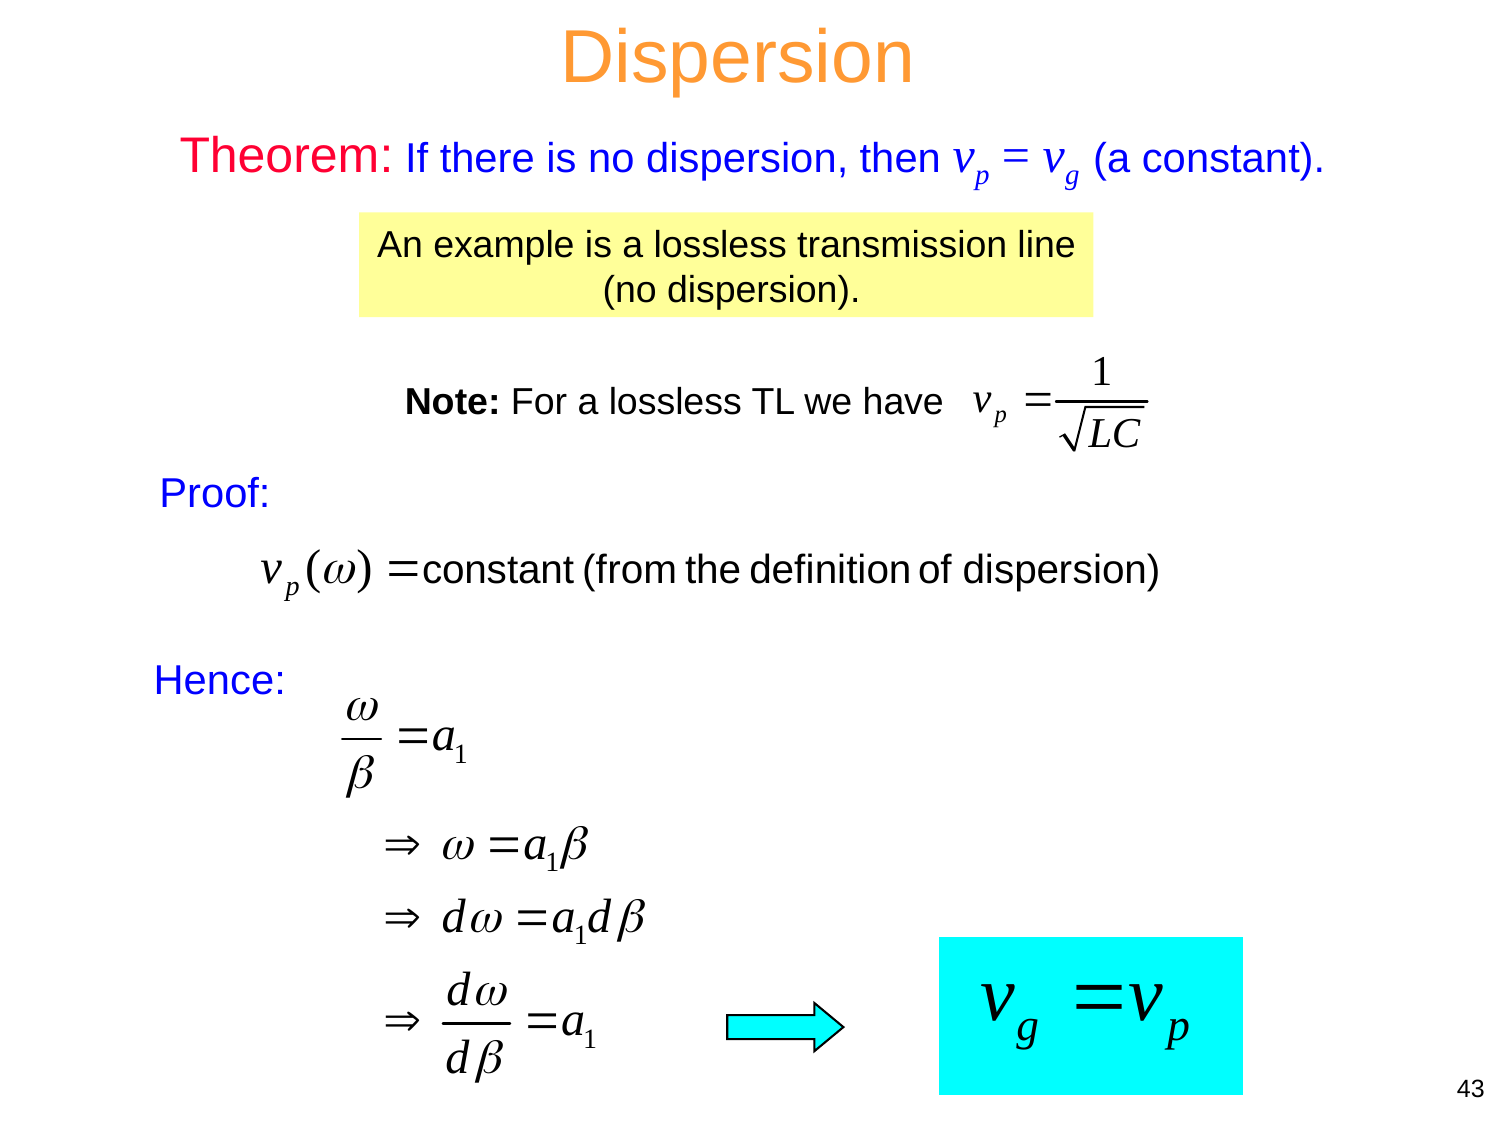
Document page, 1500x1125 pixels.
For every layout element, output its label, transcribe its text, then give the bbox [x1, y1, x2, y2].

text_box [333, 674, 660, 1093]
text_box An example is a lossless transmission line (no dispersion). [359, 212, 1094, 318]
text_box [253, 534, 1170, 612]
text_box Proof: [144, 458, 286, 524]
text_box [966, 344, 1158, 462]
slide_number 43 [1187, 1050, 1500, 1125]
text_box Note: For a lossless TL we have [389, 369, 959, 430]
text_box Theorem: If there is no dispersion, then vp = vg (a constant). [164, 123, 1375, 190]
text_box Dispersion [511, 0, 964, 105]
text_box [727, 1002, 844, 1052]
text_box Hence: [138, 645, 302, 710]
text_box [969, 941, 1205, 1066]
text_box [938, 936, 1245, 1097]
